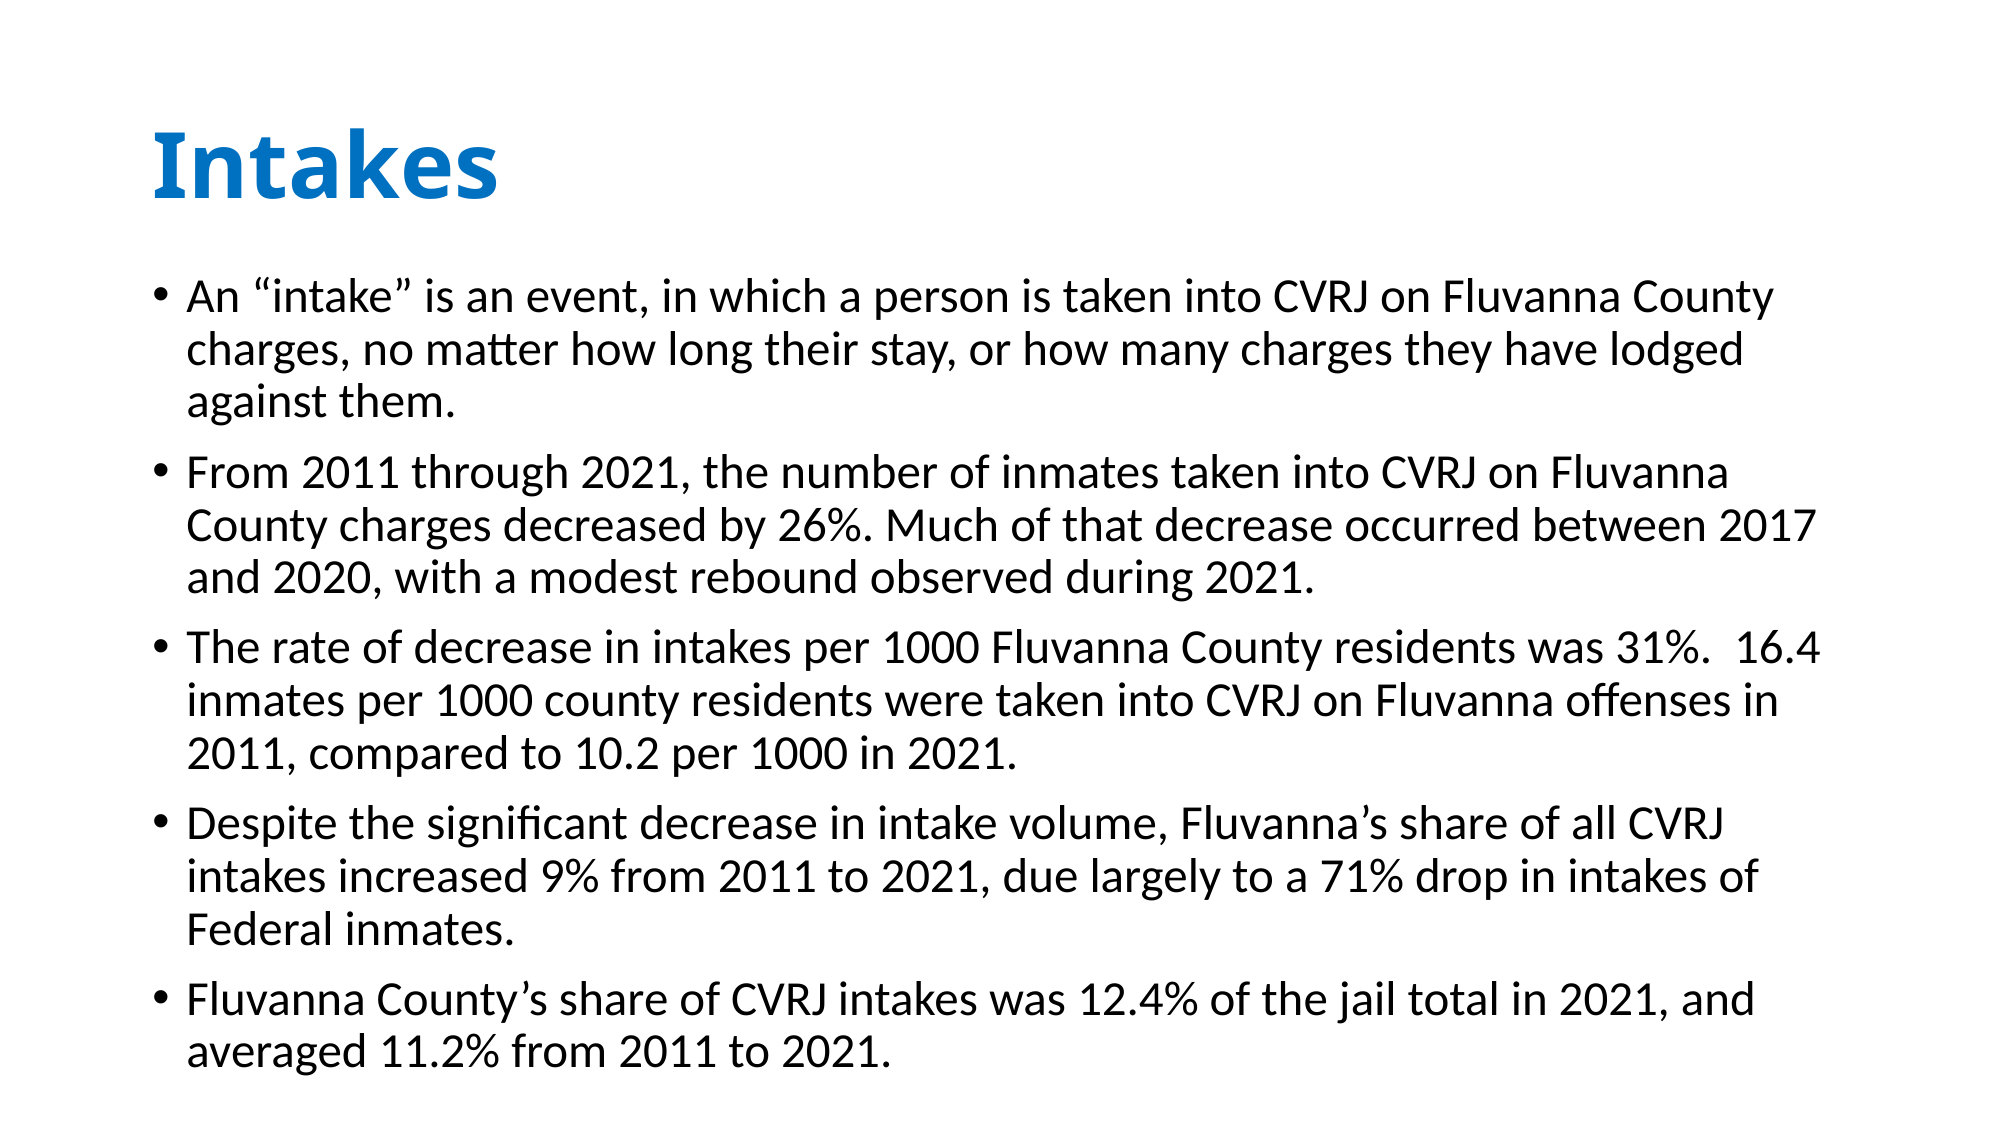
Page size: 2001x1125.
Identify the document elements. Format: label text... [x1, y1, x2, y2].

title Intakes [137, 59, 1863, 262]
list An “intake” is an event, in which a person is taken into CVRJ on Fluvanna County charges, no matter how long their stay, or how many charges they have lodged against them. From 2011 through 2021, the number of inmates taken into CVRJ on Fluvanna County charges decreased by 26%. Much of that decrease occurred between 2017 and 2020, with a modest rebound observed during 2021. The rate of decrease in intakes per 1000 Fluvanna County residents was 31%. 16.4 inmates per 1000 county residents were taken into CVRJ on Fluvanna offenses in 2011, compared to 10.2 per 1000 in 2021. Despite the significant decrease in intake volume, Fluvanna’s share of all CVRJ intakes increased 9% from 2011 to 2021, due largely to a 71% drop in intakes of Federal inmates. Fluvanna County’s share of CVRJ intakes was 12.4% of the jail total in 2021, and averaged 11.2% from 2011 to 2021. [137, 262, 1863, 1088]
